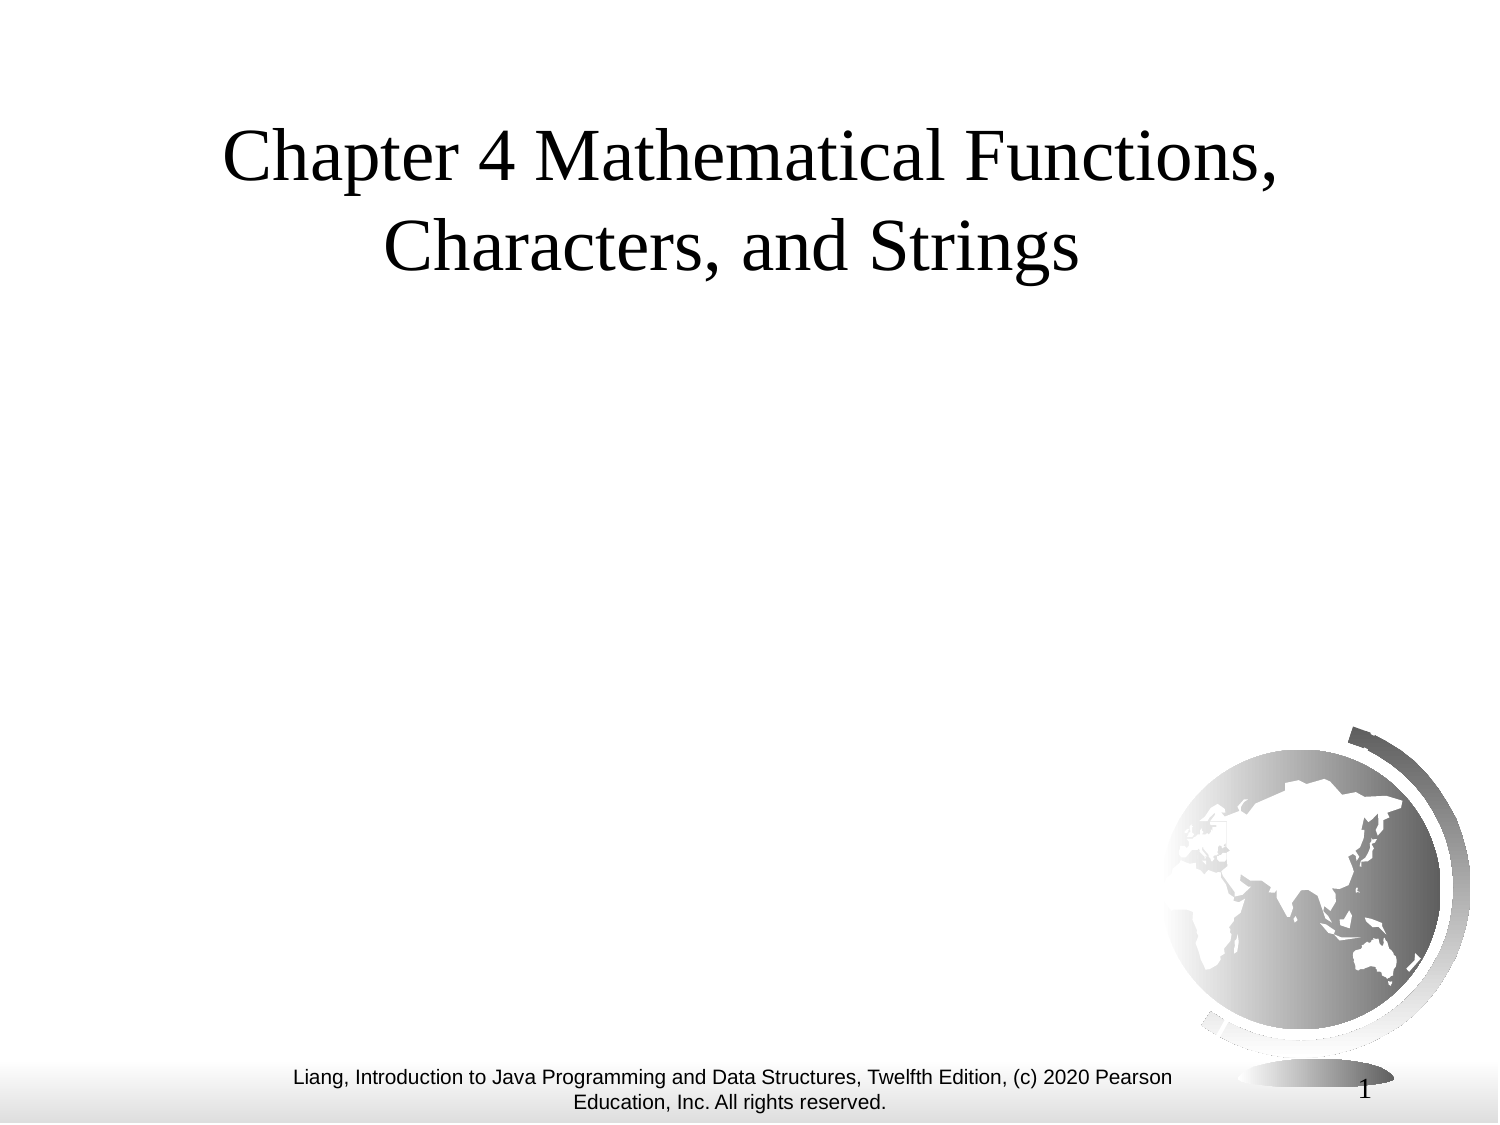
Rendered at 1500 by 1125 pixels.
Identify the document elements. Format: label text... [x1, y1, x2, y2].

title Chapter 4 Mathematical Functions, Characters, and Strings [113, 146, 1389, 335]
slide_number 1 [1074, 1049, 1388, 1125]
